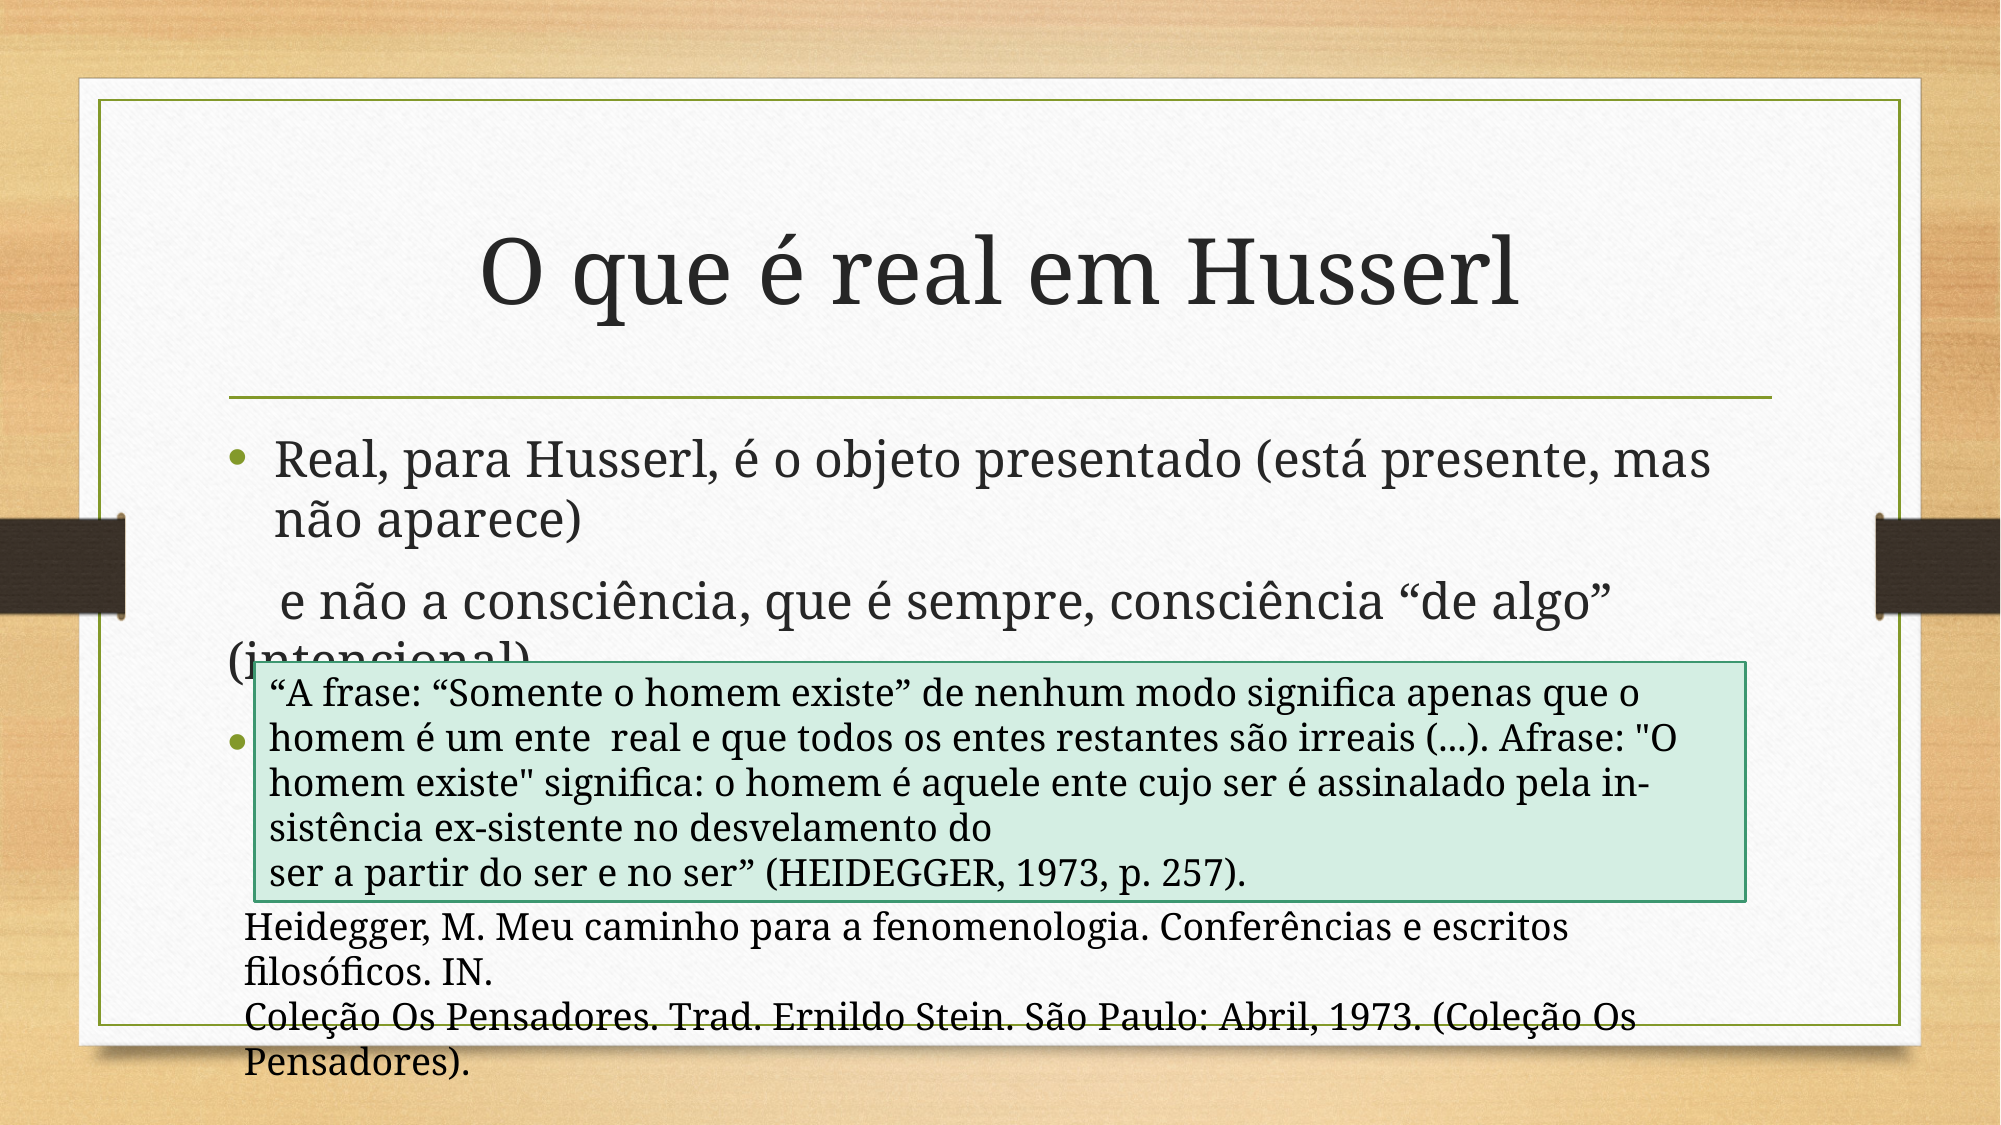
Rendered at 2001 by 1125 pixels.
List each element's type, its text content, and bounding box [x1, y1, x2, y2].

picture [0, 0, 2001, 1125]
text_box “A frase: “Somente o homem existe” de nenhum modo significa apenas que o homem é um ente real e que todos os entes restantes são irreais (...). Afrase: "O homem existe" significa: o homem é aquele ente cujo ser é assinalado pela in-sistência ex-sistente no desvelamento do ser a partir do ser e no ser” (HEIDEGGER, 1973, p. 257). [253, 661, 1747, 895]
text_box Heidegger, M. Meu caminho para a fenomenologia. Conferências e escritos filosóficos. IN. Coleção Os Pensadores. Trad. Ernildo Stein. São Paulo: Abril, 1973. (Coleção Os Pensadores). [228, 895, 1772, 1125]
list Real, para Husserl, é o objeto presentado (está presente, mas não aparece) e não a consciência, que é sempre, consciência “de algo” (intencional). Em Heidegger é diferente, vejamos: [212, 419, 1788, 964]
title O que é real em Husserl [212, 161, 1788, 375]
